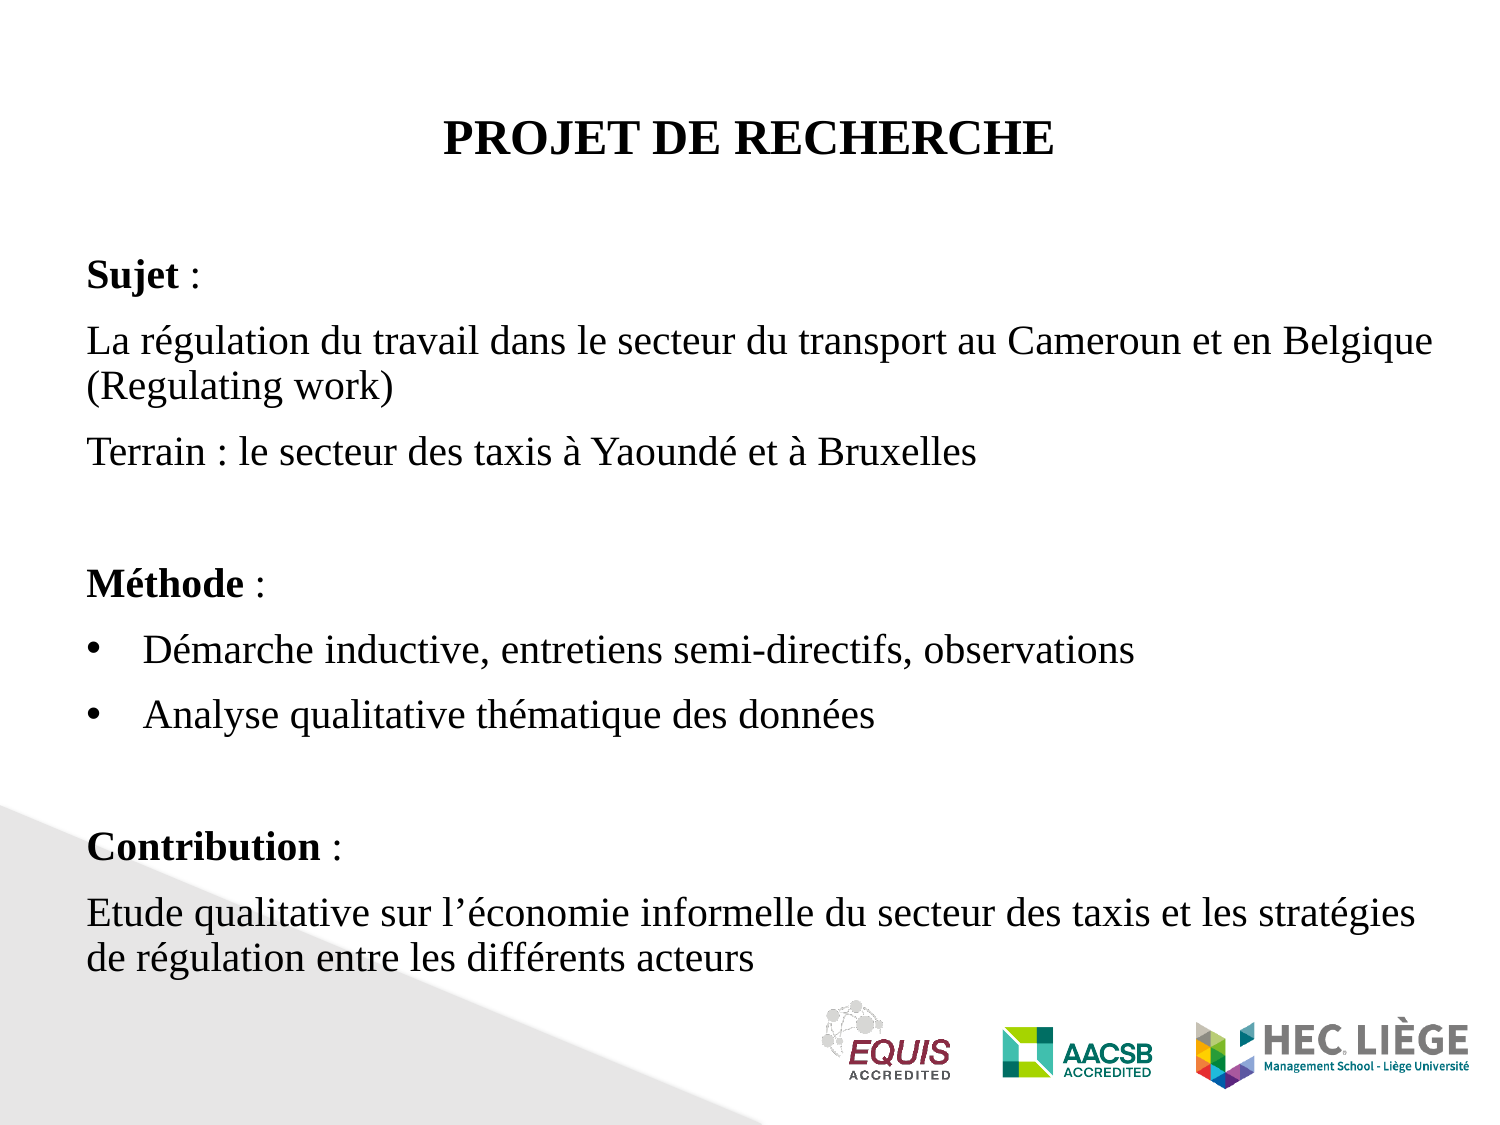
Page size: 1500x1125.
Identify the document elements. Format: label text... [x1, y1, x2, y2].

text_box Sujet : La régulation du travail dans le secteur du transport au Cameroun et en Belgique (Regulating work) Terrain : le secteur des taxis à Yaoundé et à Bruxelles Méthode : Démarche inductive, entretiens semi-directifs, observations Analyse qualitative thématique des données Contribution : Etude qualitative sur l’économie informelle du secteur des taxis et les stratégies de régulation entre les différents acteurs [86, 290, 1436, 943]
text_box Projet de recherche [74, 44, 1425, 233]
picture [1187, 1011, 1477, 1097]
picture [998, 1023, 1156, 1082]
picture [797, 975, 974, 1104]
